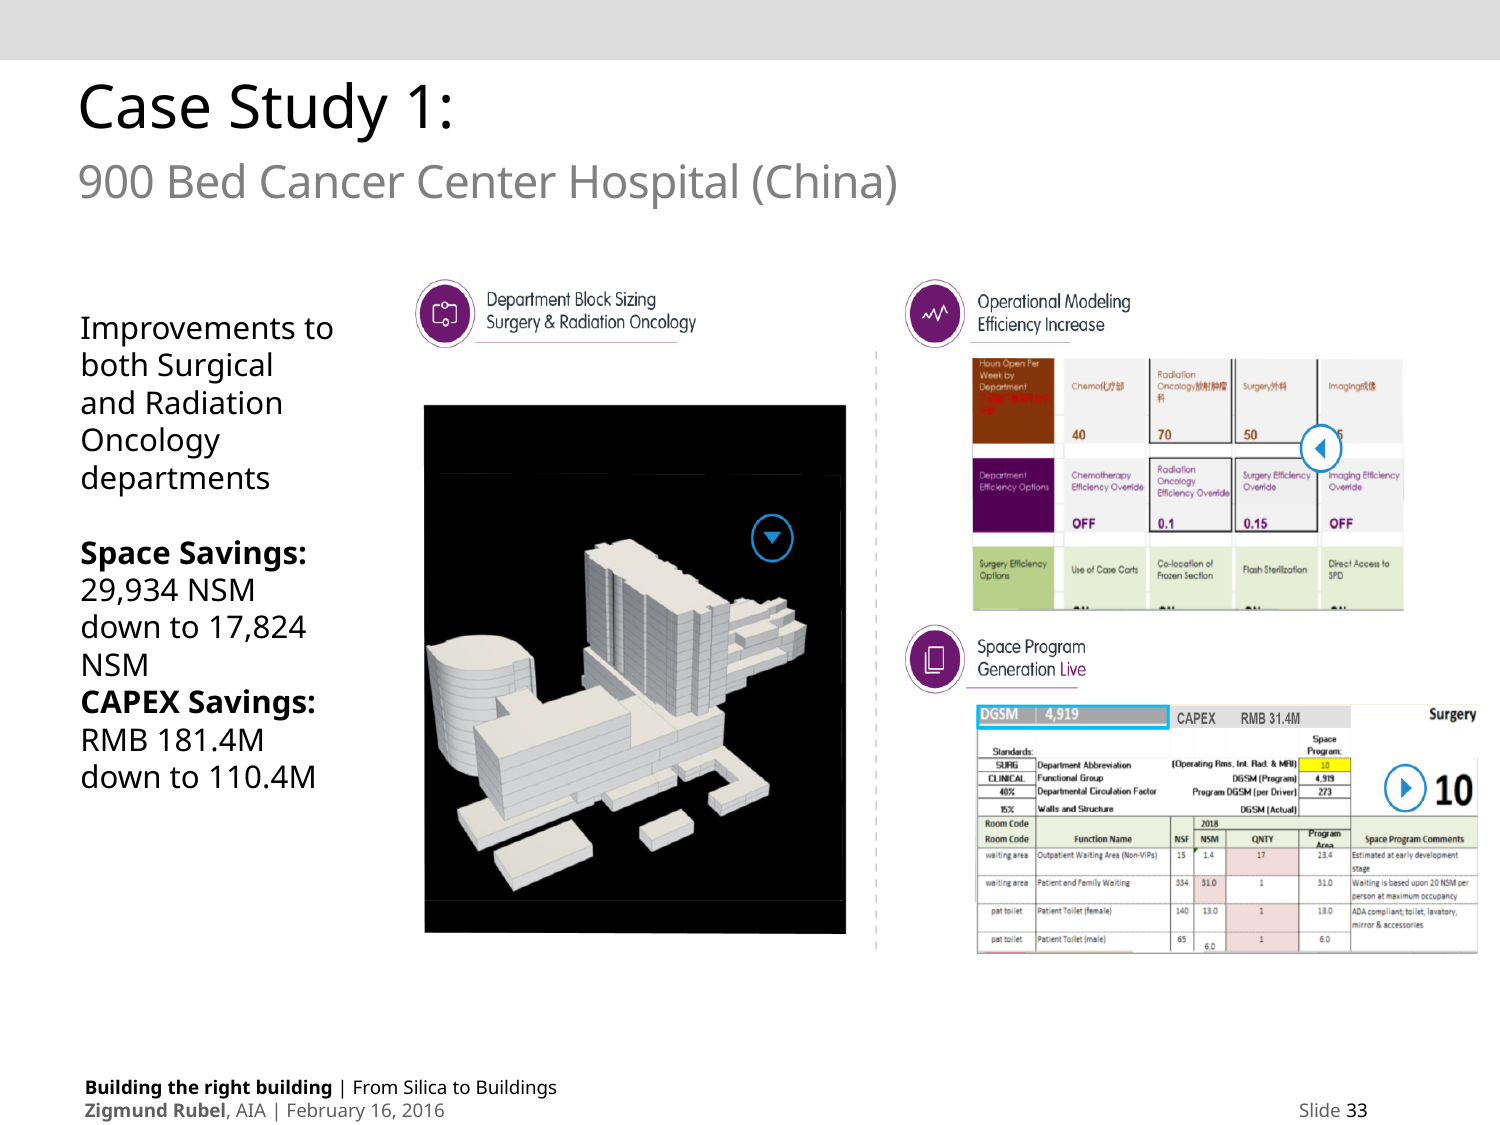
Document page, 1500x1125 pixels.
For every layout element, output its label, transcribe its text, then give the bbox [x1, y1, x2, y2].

text_box Case Study 1: 900 Bed Cancer Center Hospital (China) [66, 67, 1298, 281]
picture [366, 237, 1500, 1019]
text_box Improvements to both Surgical and Radiation Oncology departments Space Savings: 29,934 NSM down to 17,824 NSM CAPEX Savings: RMB 181.4M down to 110.4M [70, 303, 349, 875]
